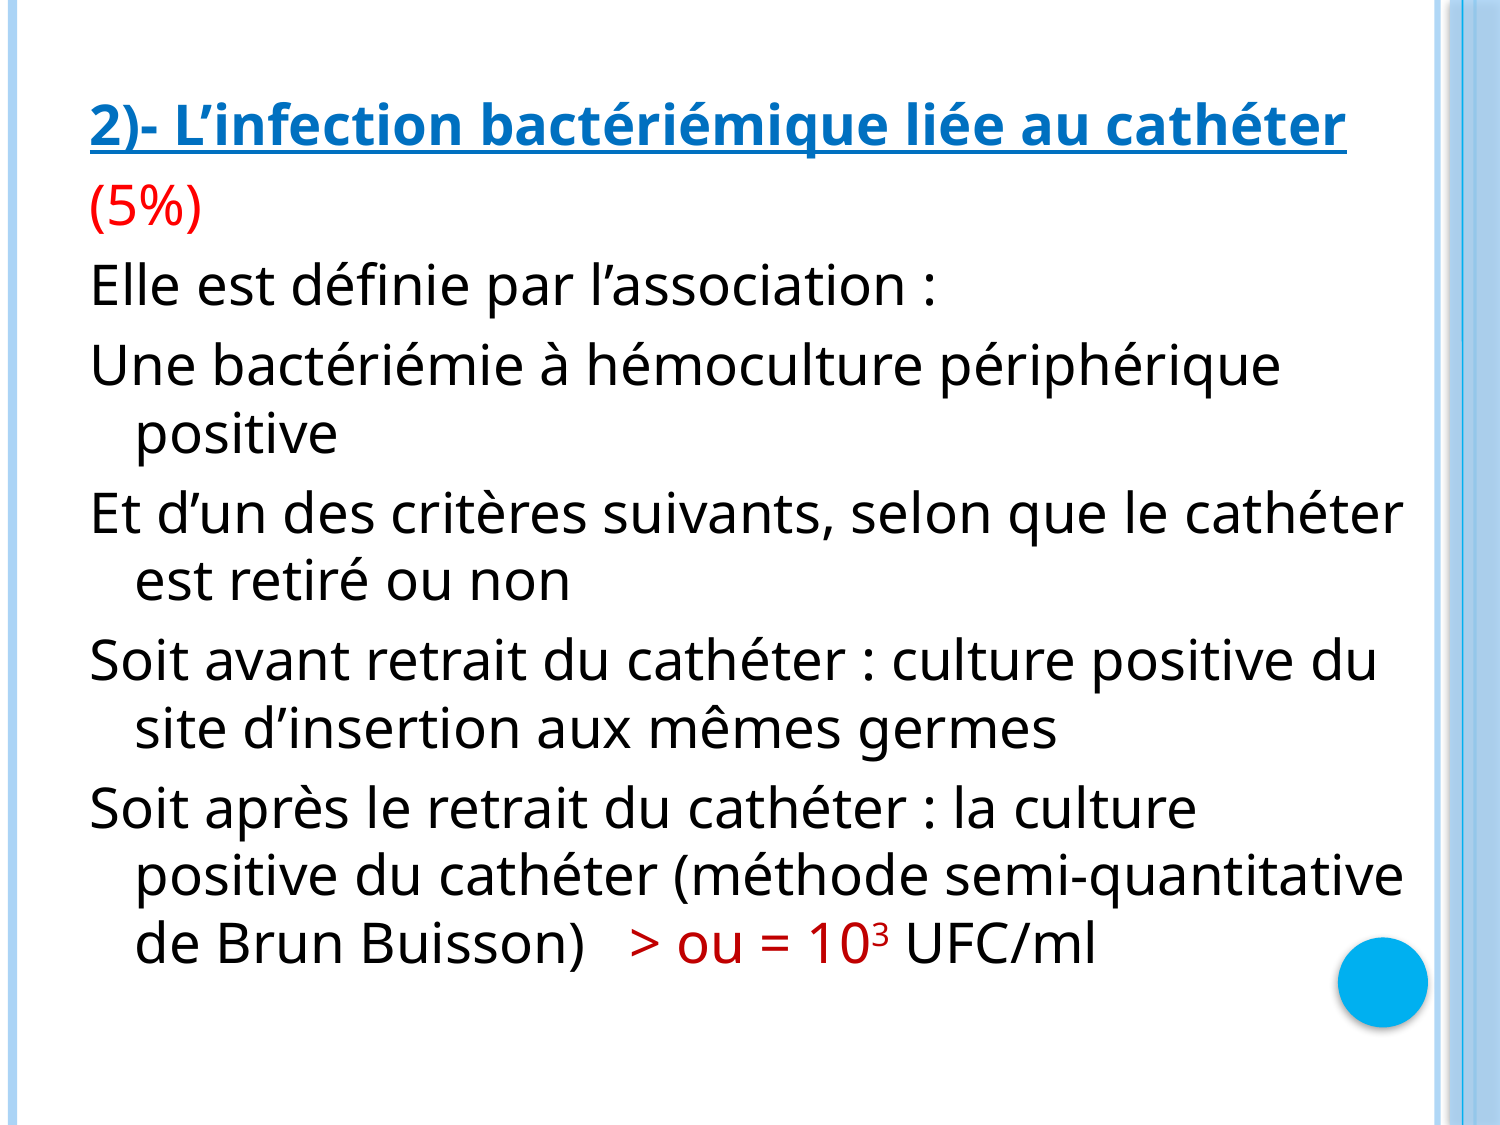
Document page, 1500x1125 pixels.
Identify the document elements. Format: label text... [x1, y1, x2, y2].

list 2)- L’infection bactériémique liée au cathéter (5%) Elle est définie par l’association : Une bactériémie à hémoculture périphérique positive Et d’un des critères suivants, selon que le cathéter est retiré ou non Soit avant retrait du cathéter : culture positive du site d’insertion aux mêmes germes Soit après le retrait du cathéter : la culture positive du cathéter (méthode semi-quantitative de Brun Buisson) > ou = 103 UFC/ml [75, 82, 1425, 1005]
